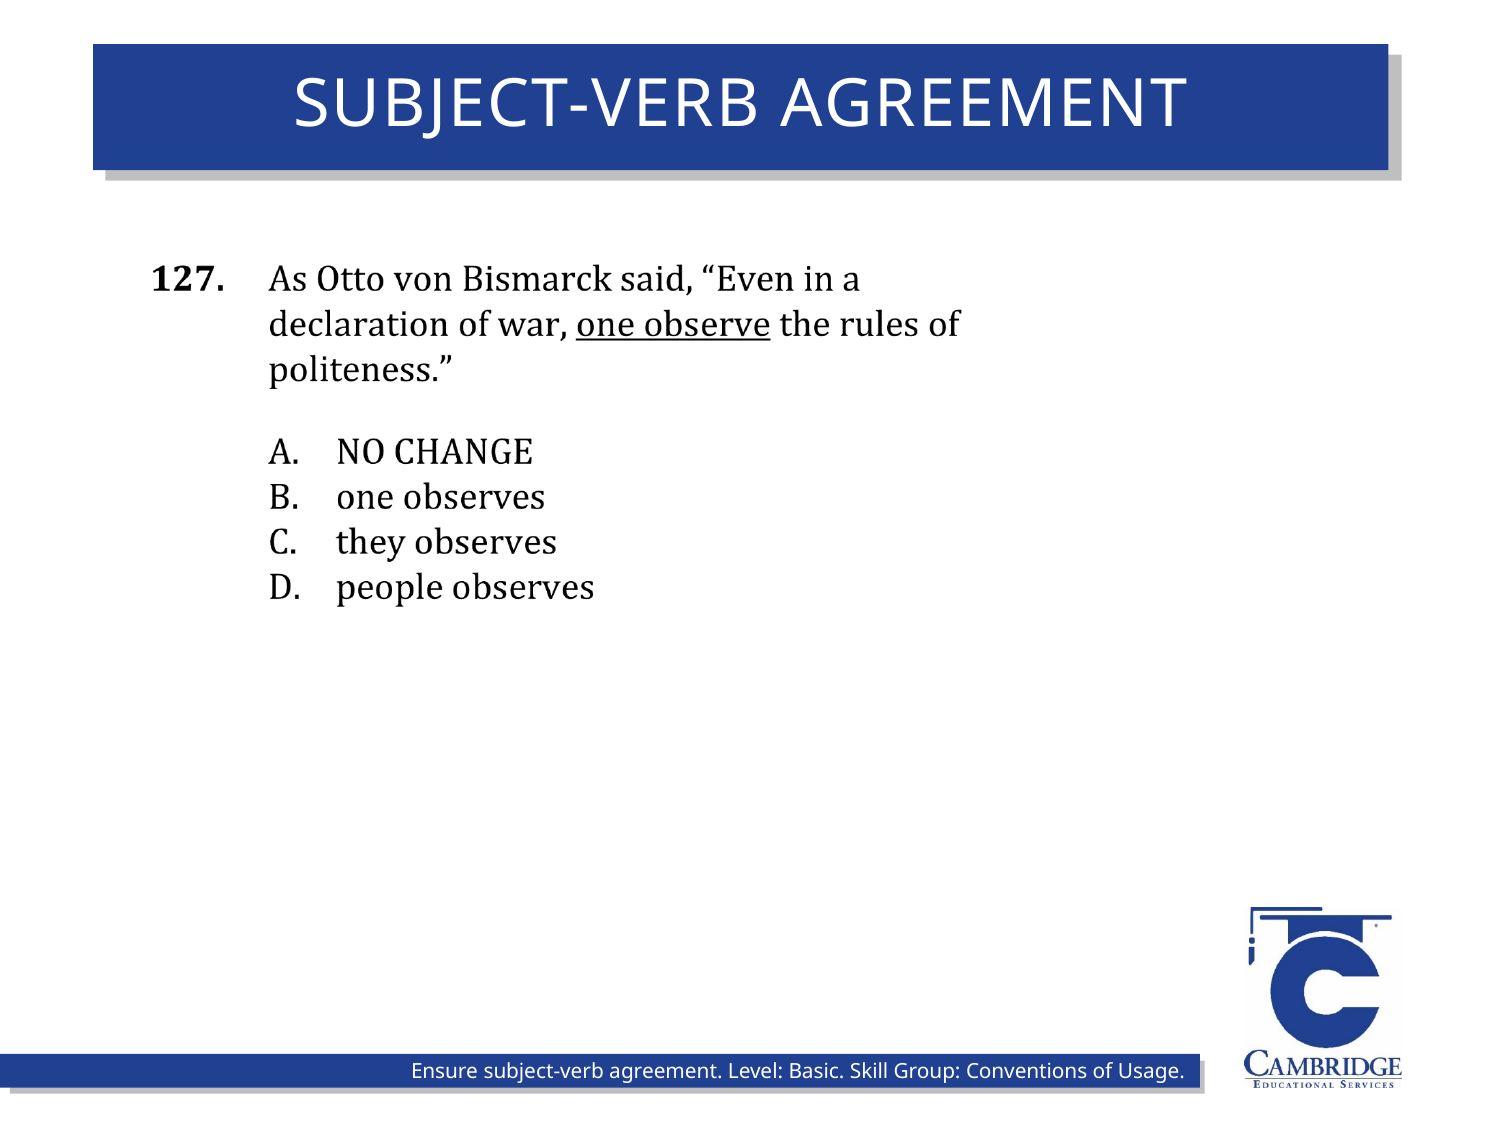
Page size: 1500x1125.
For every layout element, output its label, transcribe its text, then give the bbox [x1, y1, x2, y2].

picture [141, 251, 972, 617]
text_box [9, 1059, 1206, 1095]
title Subject-Verb Agreement [93, 44, 1389, 171]
text_box [104, 53, 1403, 182]
footer Ensure subject-verb agreement. Level: Basic. Skill Group: Conventions of Usage. [0, 1053, 1200, 1088]
picture [1244, 907, 1403, 1088]
